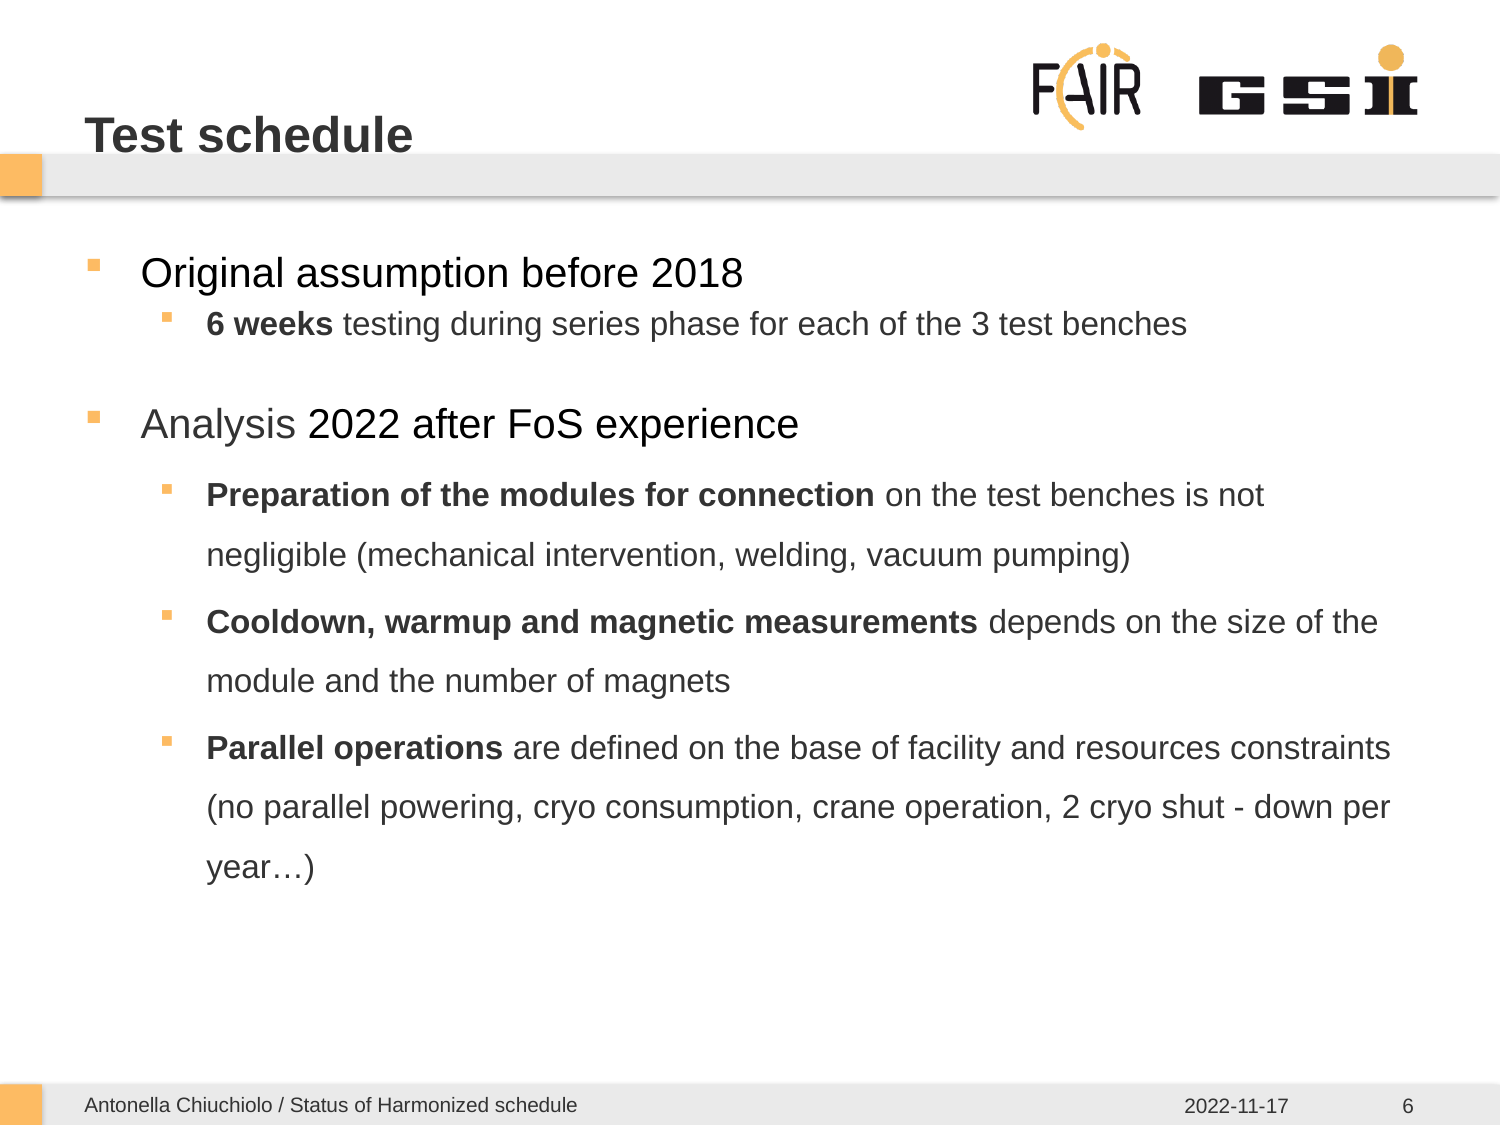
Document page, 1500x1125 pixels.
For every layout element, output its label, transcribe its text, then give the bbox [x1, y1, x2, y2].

picture [1197, 42, 1419, 117]
slide_number 6 [1306, 1074, 1429, 1125]
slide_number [1103, 1074, 1304, 1125]
title Test schedule [69, 40, 1033, 170]
list Original assumption before 2018 6 weeks testing during series phase for each of the 3 test benches Analysis 2022 after FoS experience Preparation of the modules for connection on the test benches is not negligible (mechanical intervention, welding, vacuum pumping) Cooldown, warmup and magnetic measurements depends on the size of the module and the number of magnets Parallel operations are defined on the base of facility and resources constraints (no parallel powering, cryo consumption, crane operation, 2 cryo shut - down per year…) [69, 237, 1419, 1043]
footer Antonella Chiuchiolo / Status of Harmonized schedule [69, 1074, 1103, 1125]
picture [1033, 41, 1141, 132]
